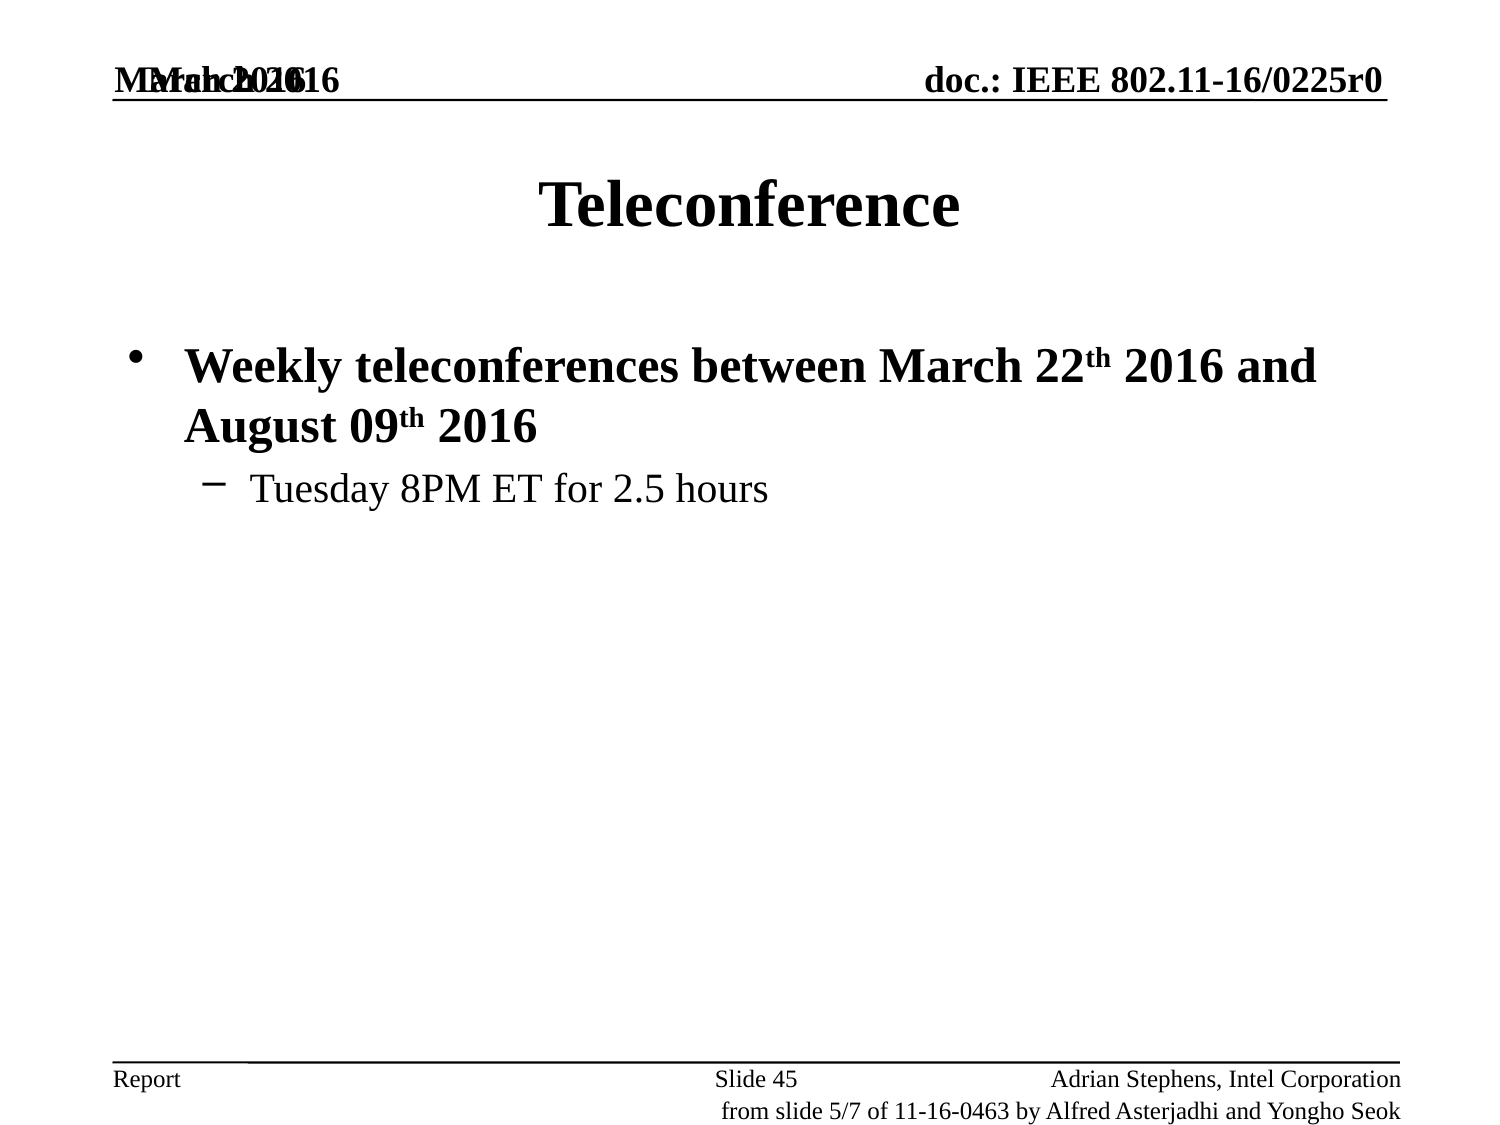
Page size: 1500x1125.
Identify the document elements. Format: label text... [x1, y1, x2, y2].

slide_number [114, 54, 309, 101]
title Teleconference [112, 112, 1388, 288]
slide_number Slide 45 [711, 1061, 801, 1087]
list Weekly teleconferences between March 22th 2016 and August 09th 2016 Tuesday 8PM ET for 2.5 hours [112, 324, 1388, 1000]
text_box from slide 5/7 of 11-16-0463 by Alfred Asterjadhi and Yongho Seok [343, 1087, 1417, 1125]
footer Adrian Stephens, Intel Corporation [1041, 1061, 1402, 1087]
text_box March 2016 [147, 54, 341, 100]
